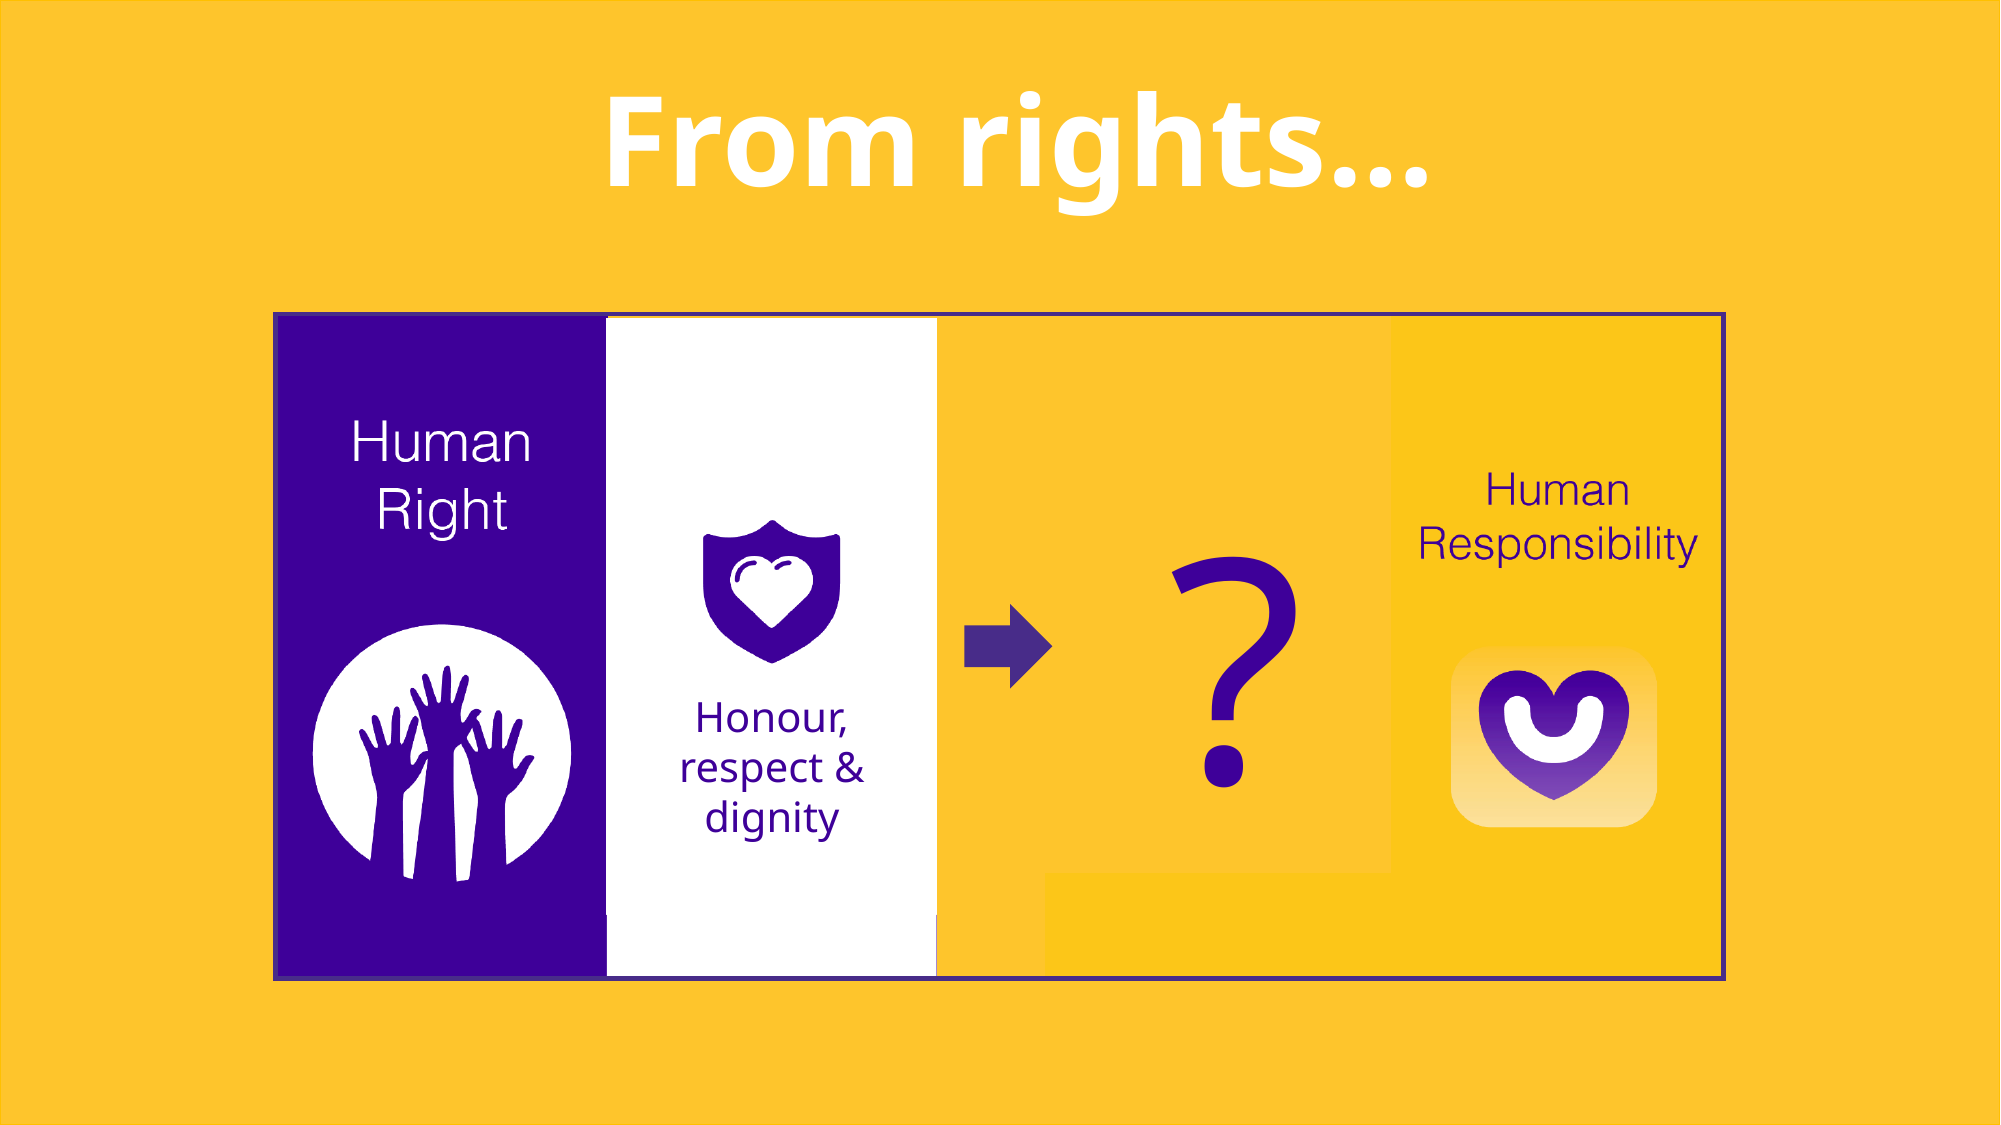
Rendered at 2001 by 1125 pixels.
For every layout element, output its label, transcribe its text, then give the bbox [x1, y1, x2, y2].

text_box ? [1154, 463, 1320, 854]
text_box [0, 0, 2000, 1125]
text_box From rights… [302, 54, 1733, 219]
text_box [275, 313, 1725, 980]
picture [1391, 314, 1724, 979]
picture [275, 314, 937, 979]
